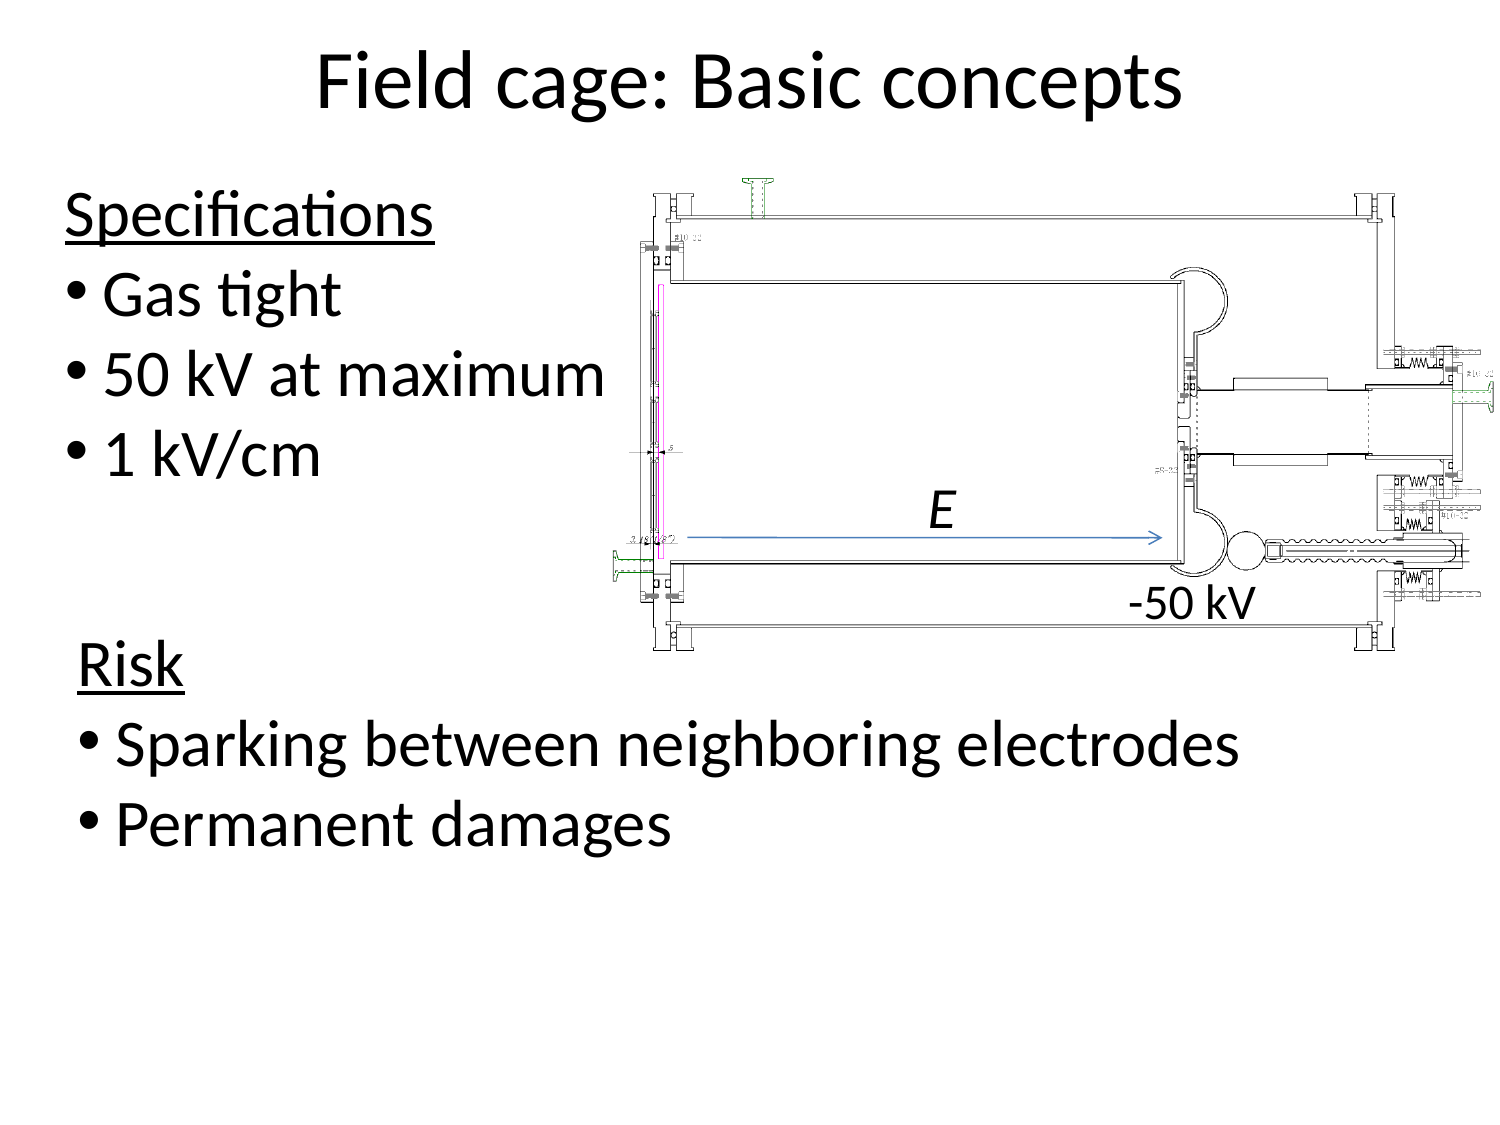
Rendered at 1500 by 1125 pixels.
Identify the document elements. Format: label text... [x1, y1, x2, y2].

text_box Risk Sparking between neighboring electrodes Permanent damages [62, 612, 1300, 868]
title Field cage: Basic concepts [0, 0, 1500, 150]
text_box Specifications Gas tight 50 kV at maximum 1 kV/cm [50, 162, 688, 498]
picture [612, 174, 1500, 652]
